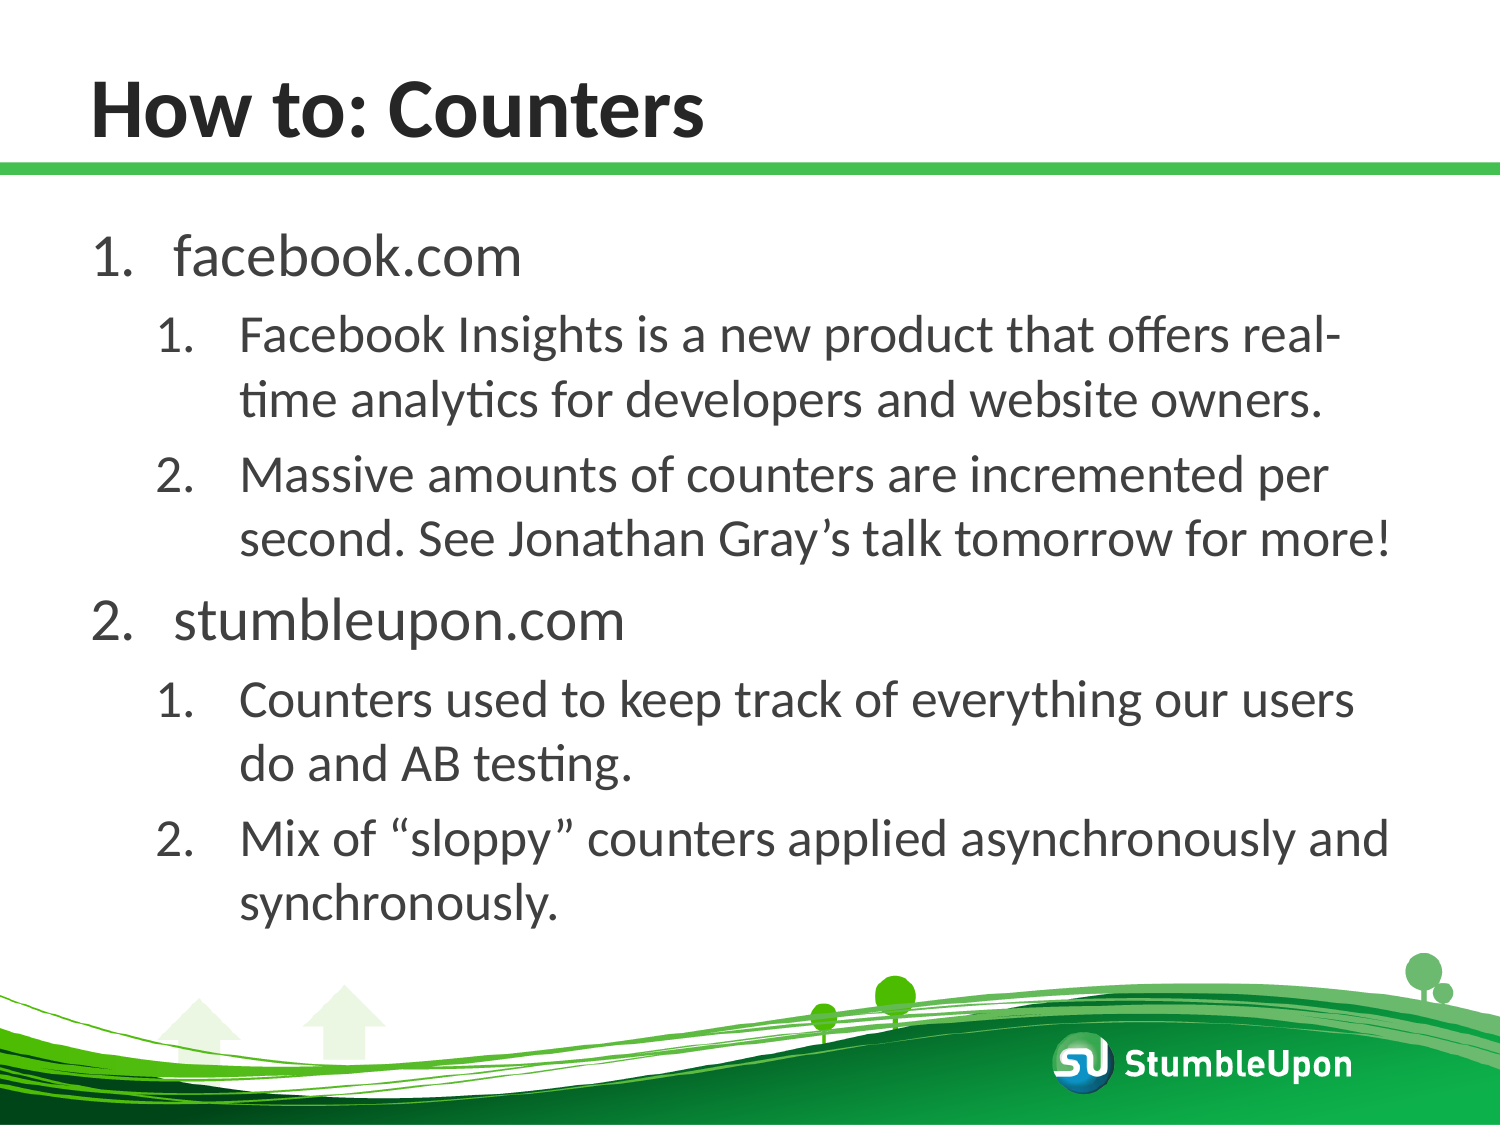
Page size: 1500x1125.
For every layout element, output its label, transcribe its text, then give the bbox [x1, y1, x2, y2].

picture [0, 953, 1500, 1125]
list facebook.com Facebook Insights is a new product that offers real-time analytics for developers and website owners. Massive amounts of counters are incremented per second. See Jonathan Gray’s talk tomorrow for more! stumbleupon.com Counters used to keep track of everything our users do and AB testing. Mix of “sloppy” counters applied asynchronously and synchronously. [75, 207, 1425, 950]
title How to: Counters [75, 45, 1425, 163]
